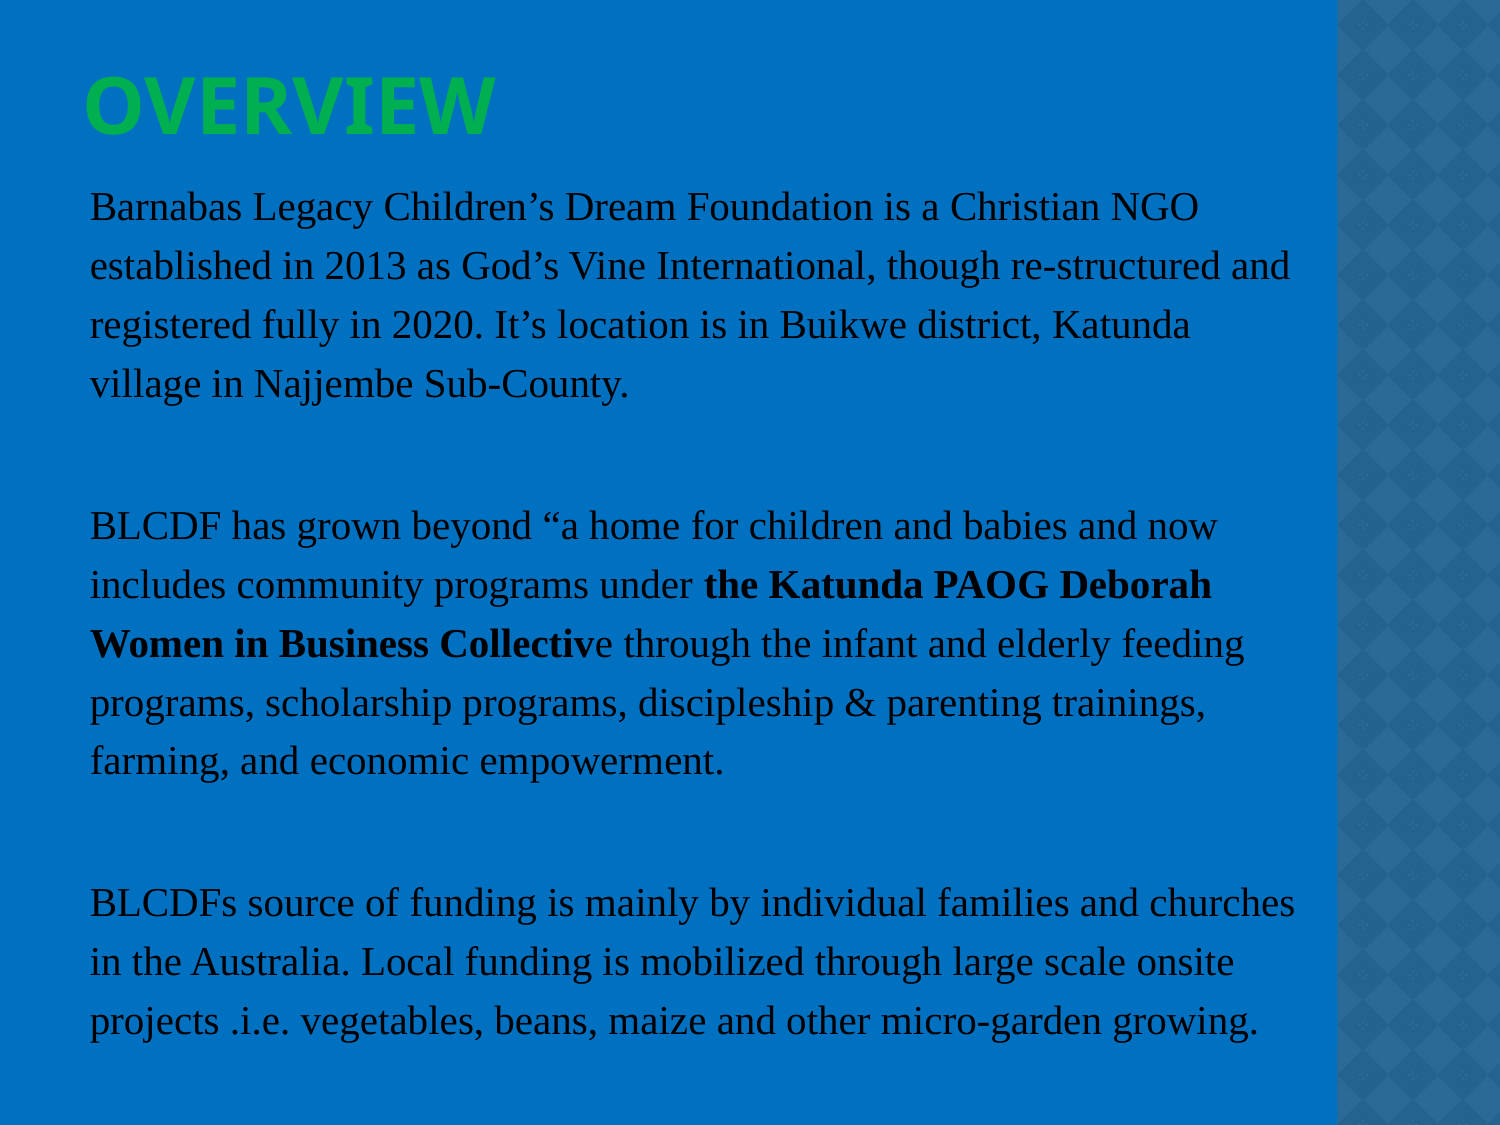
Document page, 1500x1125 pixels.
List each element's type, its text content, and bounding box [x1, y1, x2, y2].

title overview [75, 52, 1263, 150]
picture [1337, 0, 1500, 1125]
list Barnabas Legacy Children’s Dream Foundation is a Christian NGO established in 2013 as God’s Vine International, though re-structured and registered fully in 2020. It’s location is in Buikwe district, Katunda village in Najjembe Sub-County. BLCDF has grown beyond “a home for children and babies and now includes community programs under the Katunda PAOG Deborah Women in Business Collective through the infant and elderly feeding programs, scholarship programs, discipleship & parenting trainings, farming, and economic empowerment. BLCDFs source of funding is mainly by individual families and churches in the Australia. Local funding is mobilized through large scale onsite projects .i.e. vegetables, beans, maize and other micro-garden growing. [75, 162, 1325, 1059]
